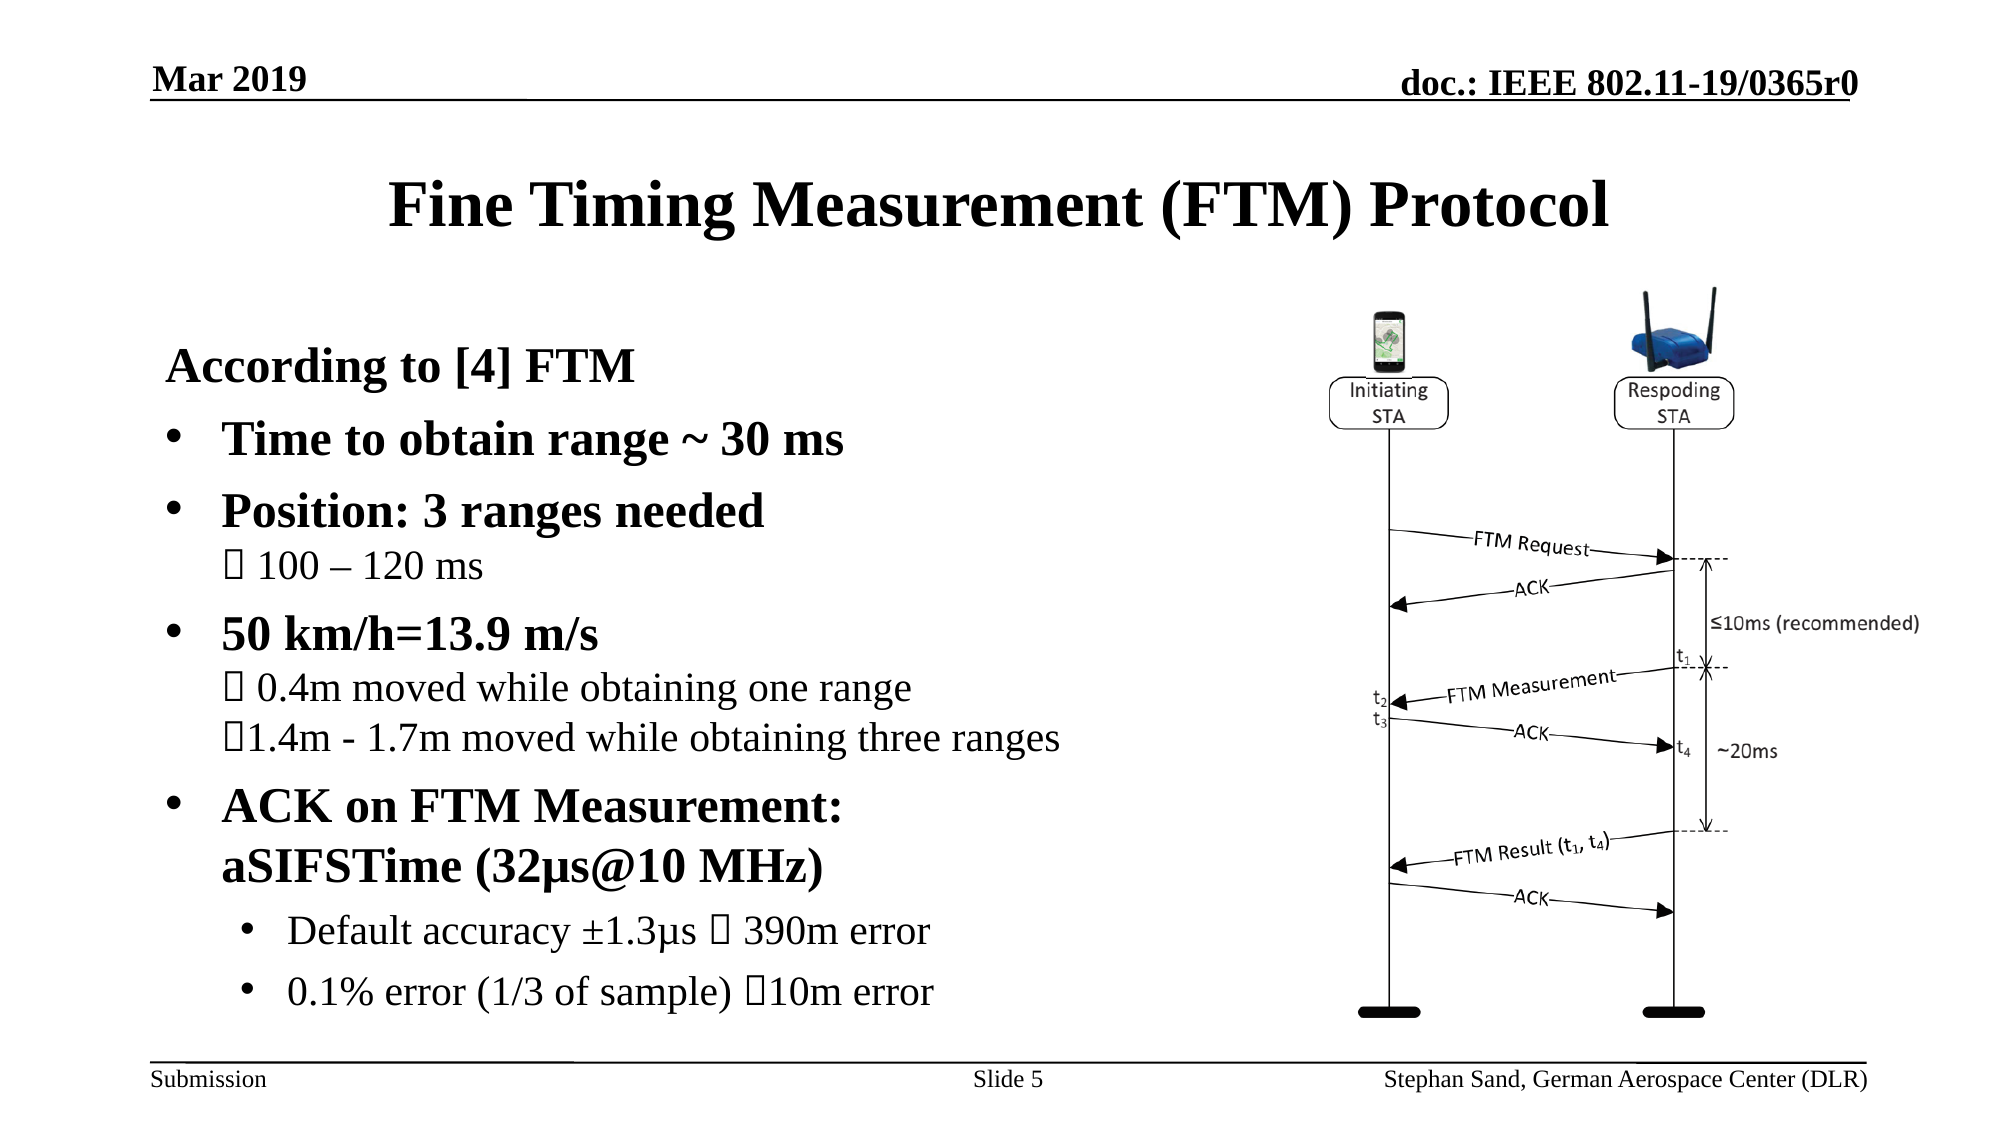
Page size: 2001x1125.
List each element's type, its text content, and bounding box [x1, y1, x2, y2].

title Fine Timing Measurement (FTM) Protocol [149, 112, 1850, 288]
footer Stephan Sand, German Aerospace Center (DLR) [1171, 1061, 1869, 1093]
slide_number Slide 5 [950, 1061, 1067, 1123]
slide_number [152, 54, 563, 100]
picture [1283, 271, 1946, 1035]
list According to [4] FTM Time to obtain range ~ 30 ms Position: 3 ranges needed  100 – 120 ms 50 km/h=13.9 m/s  0.4m moved while obtaining one range 1.4m - 1.7m moved while obtaining three ranges ACK on FTM Measurement: aSIFSTime (32µs@10 MHz) Default accuracy ±1.3µs  390m error 0.1% error (1/3 of sample) 10m error [149, 324, 1278, 1000]
